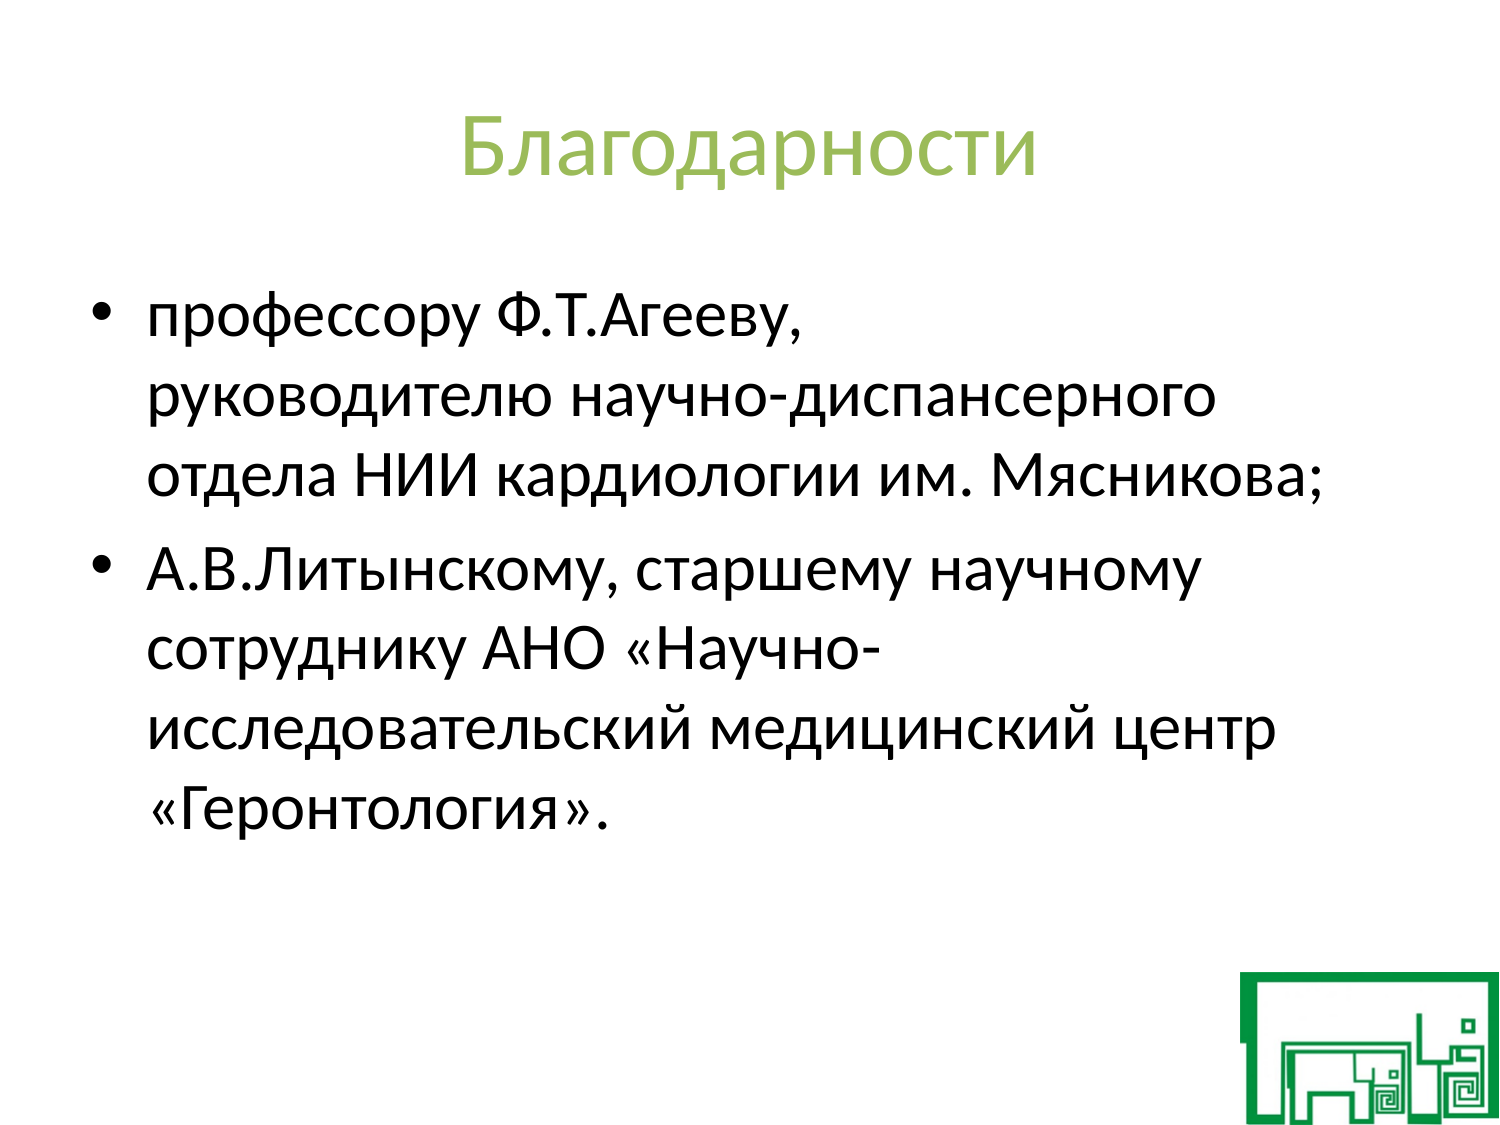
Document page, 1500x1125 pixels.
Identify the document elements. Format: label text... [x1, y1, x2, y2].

title Благодарности [75, 45, 1425, 233]
picture [1239, 972, 1499, 1125]
list профессору Ф.Т.Агееву, руководителю научно-диспансерного отдела НИИ кардиологии им. Мясникова; А.В.Литынскому, старшему научному сотруднику АНО «Научно-исследовательский медицинский центр «Геронтология». [75, 262, 1425, 1005]
